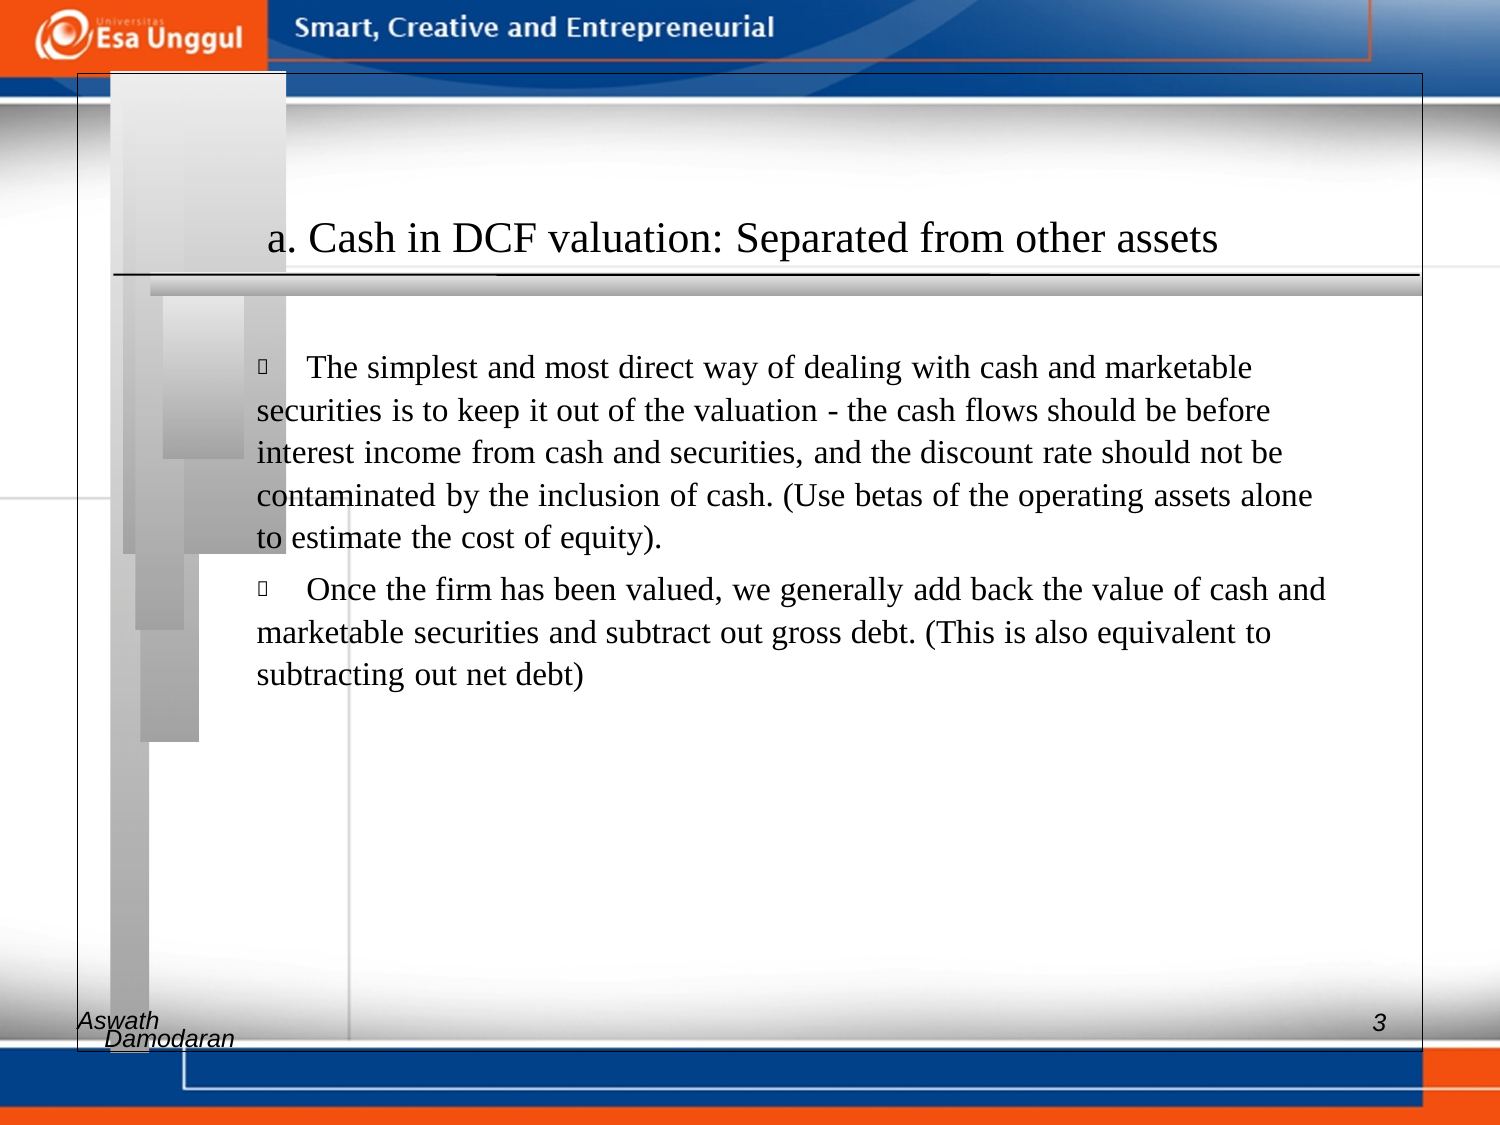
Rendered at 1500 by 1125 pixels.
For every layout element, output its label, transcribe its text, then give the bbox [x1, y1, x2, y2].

text_box a. Cash in DCF valuation: Separated from other assets  The simplest and most direct way of dealing with cash and marketable securities is to keep it out of the valuation - the cash flows should be before interest income from cash and securities, and the discount rate should not be contaminated by the inclusion of cash. (Use betas of the operating assets alone to estimate the cost of equity).  Once the firm has been valued, we generally add back the value of cash and marketable securities and subtract out gross debt. (This is also equivalent to subtracting out net debt) Aswath [77, 73, 1423, 1052]
picture [0, 0, 1500, 1125]
